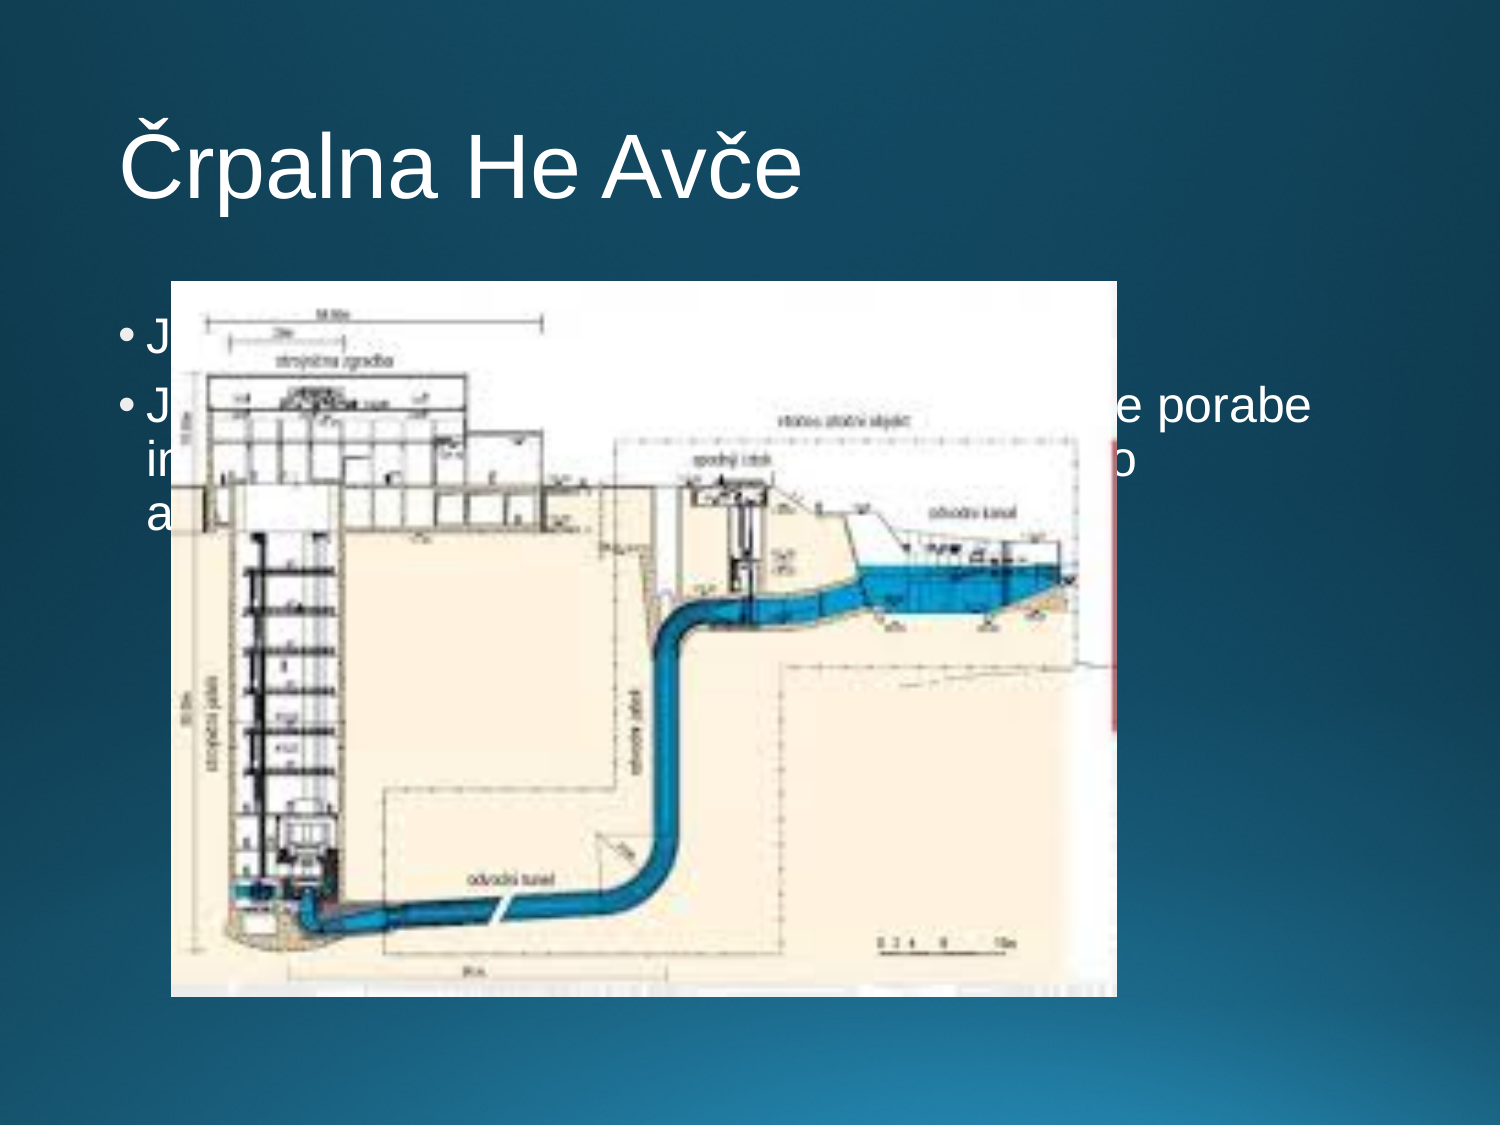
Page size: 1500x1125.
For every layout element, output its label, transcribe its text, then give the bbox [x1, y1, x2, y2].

title Črpalna He Avče [103, 59, 1397, 278]
list Je bila zgrajena leta 2009 ob soči. Je elektroenergetska naprava ki v času nizke porabe in cene elektrike črpa vodo v umetno zgornjo akumulacijo. [103, 302, 1363, 1017]
picture [0, 0, 1500, 1125]
